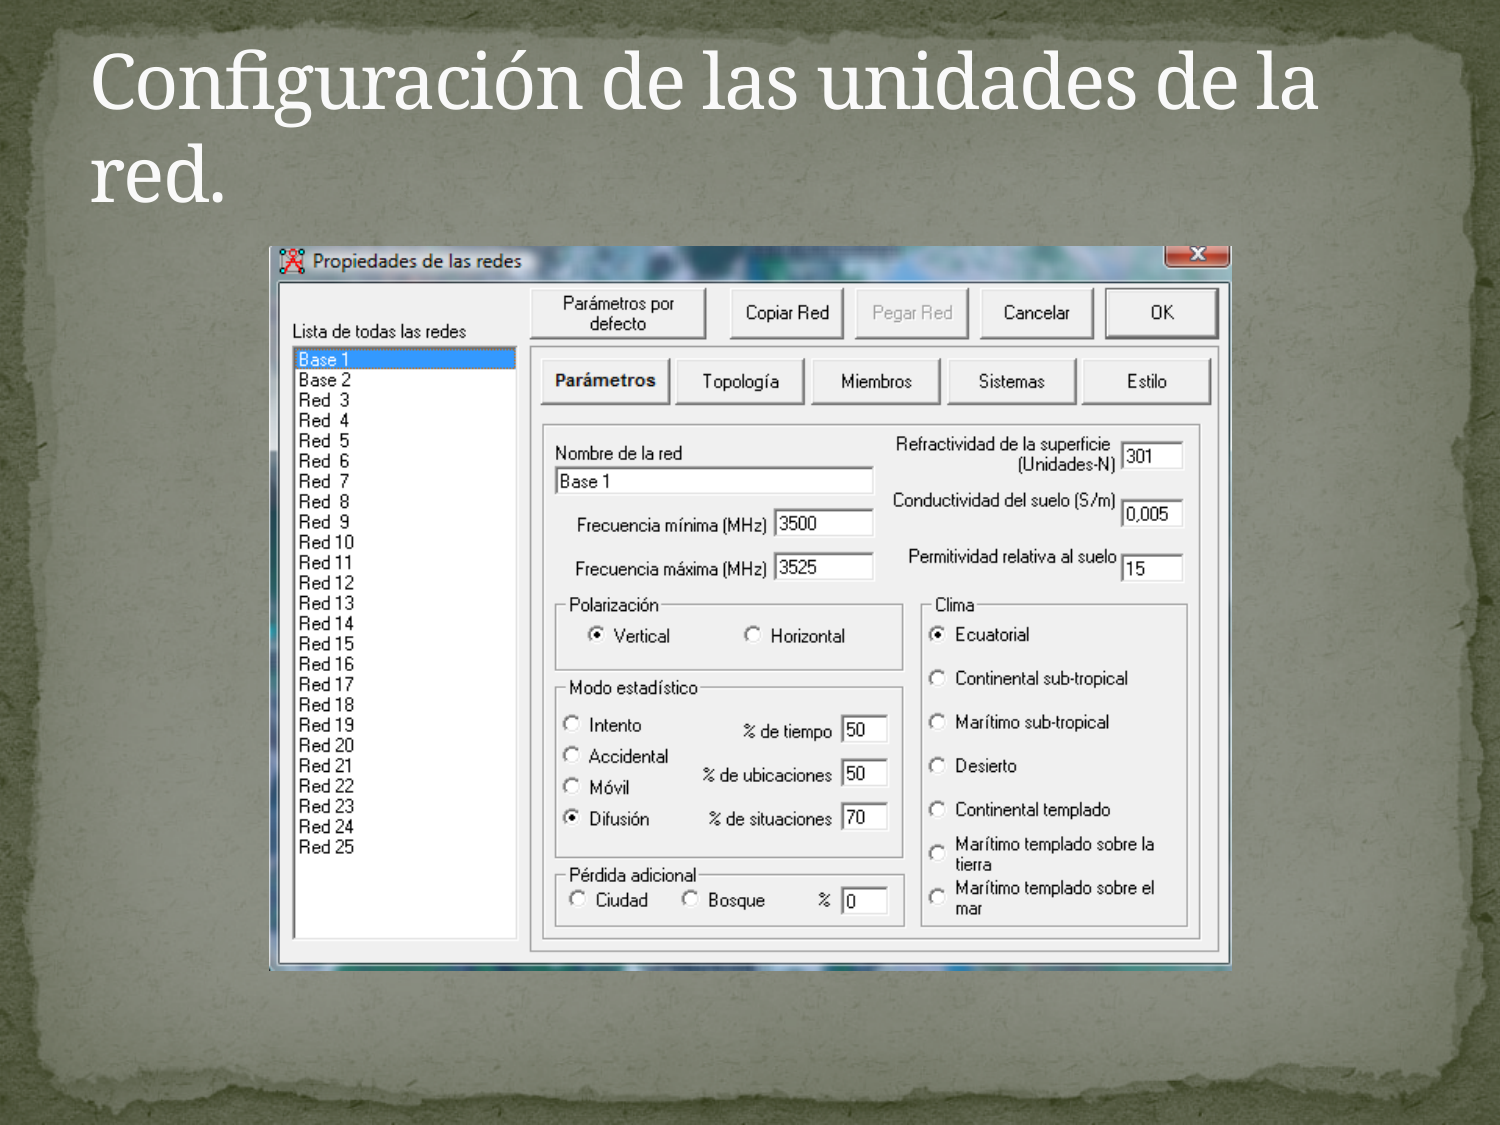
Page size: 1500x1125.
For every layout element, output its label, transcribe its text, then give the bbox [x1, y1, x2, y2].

title Configuración de las unidades de la red. [74, 24, 1425, 225]
picture [269, 246, 1233, 971]
